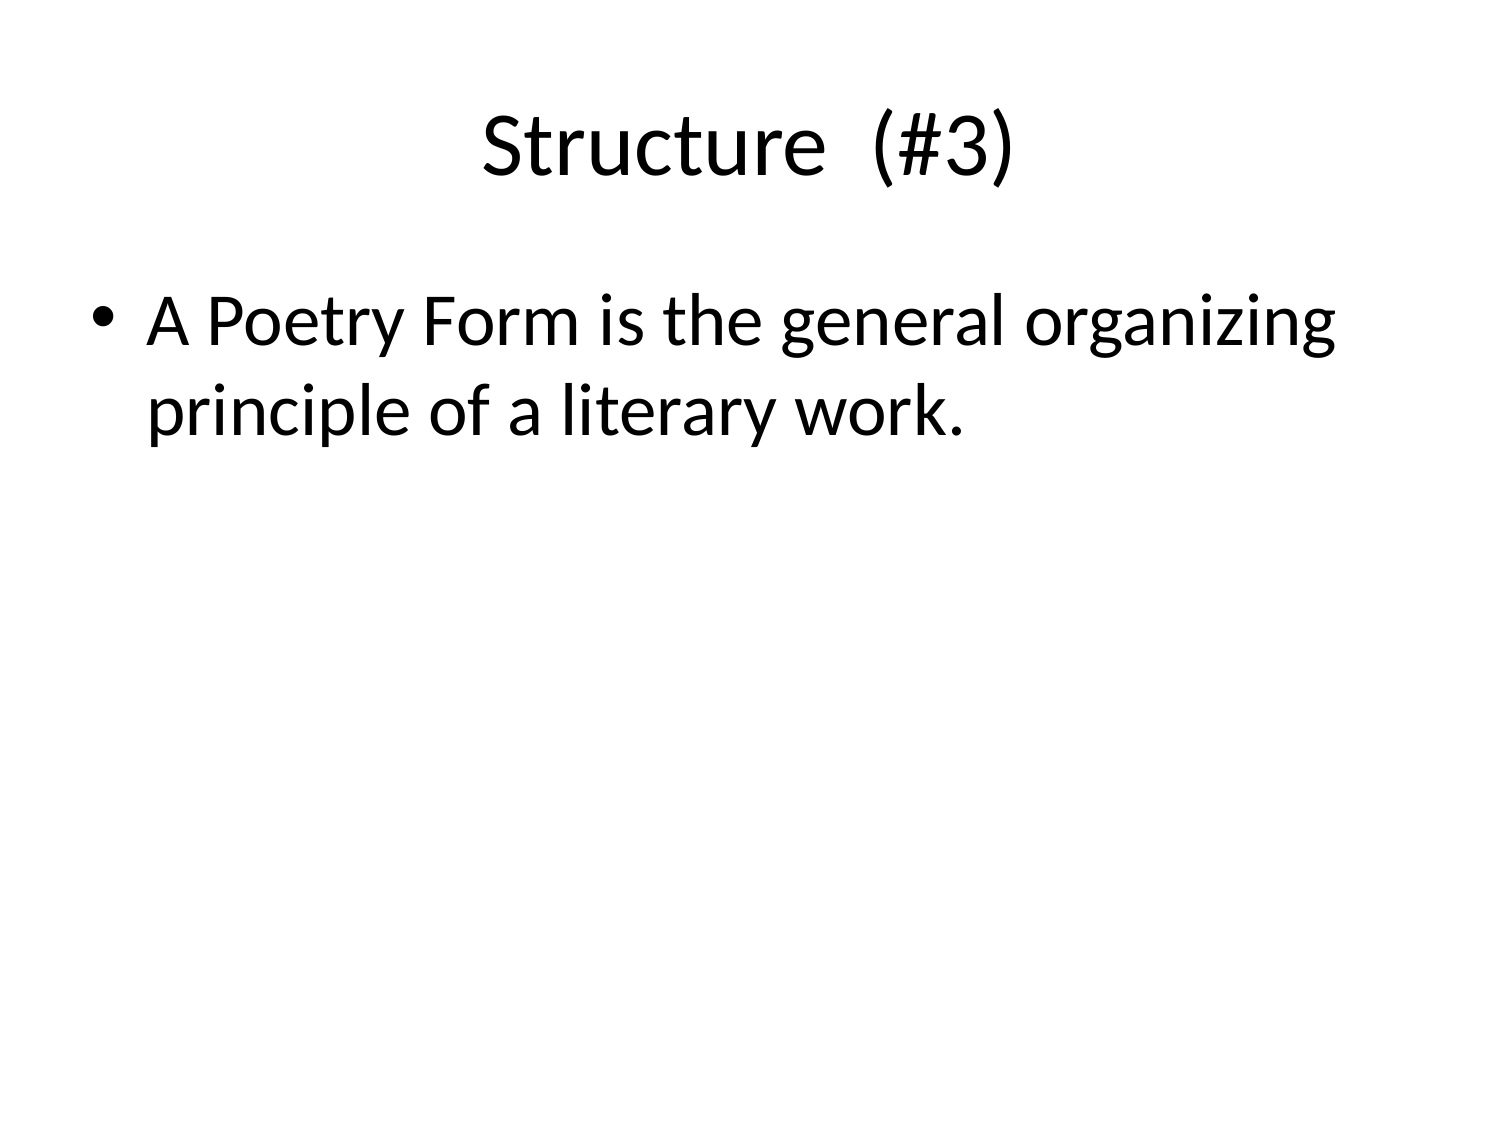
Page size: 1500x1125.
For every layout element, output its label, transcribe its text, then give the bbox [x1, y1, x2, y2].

list A Poetry Form is the general organizing principle of a literary work. [75, 262, 1425, 1005]
title Structure (#3) [75, 45, 1425, 233]
